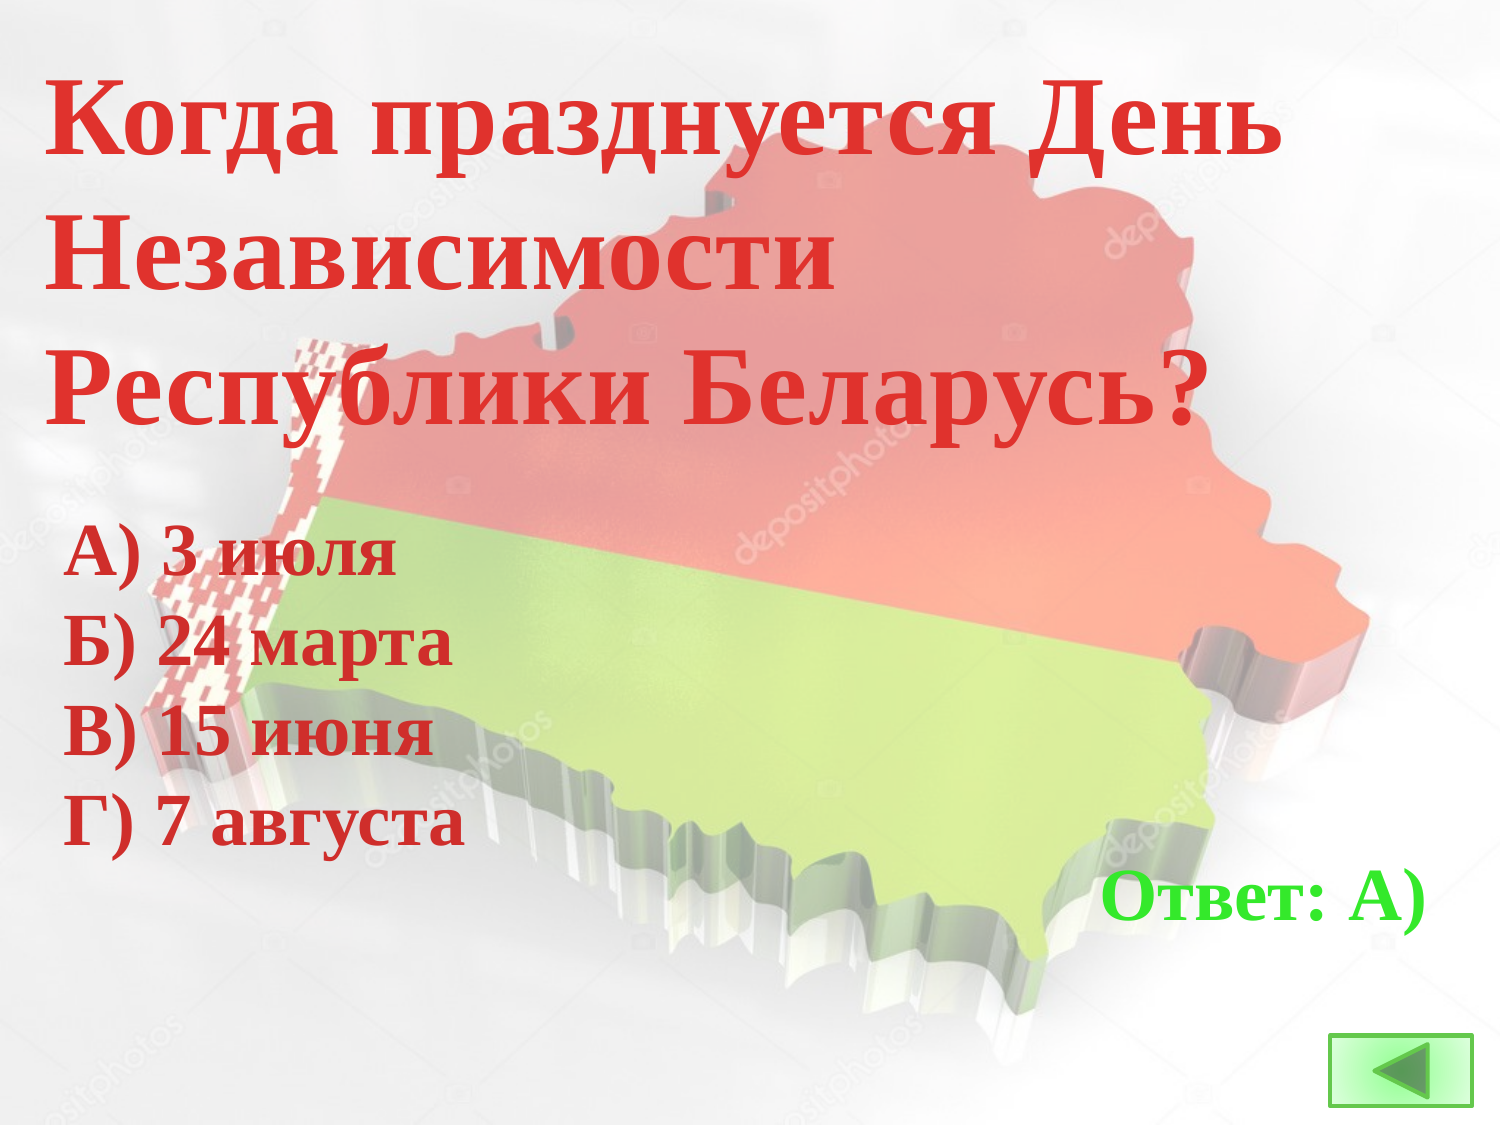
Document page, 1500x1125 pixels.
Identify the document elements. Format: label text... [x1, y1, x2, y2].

text_box Ответ: А) [1084, 838, 1443, 944]
text_box [1328, 1033, 1474, 1108]
text_box А) 3 июля Б) 24 марта В) 15 июня Г) 7 августа [48, 493, 482, 868]
text_box Когда празднуется День Независимости Республики Беларусь? [30, 34, 1473, 455]
